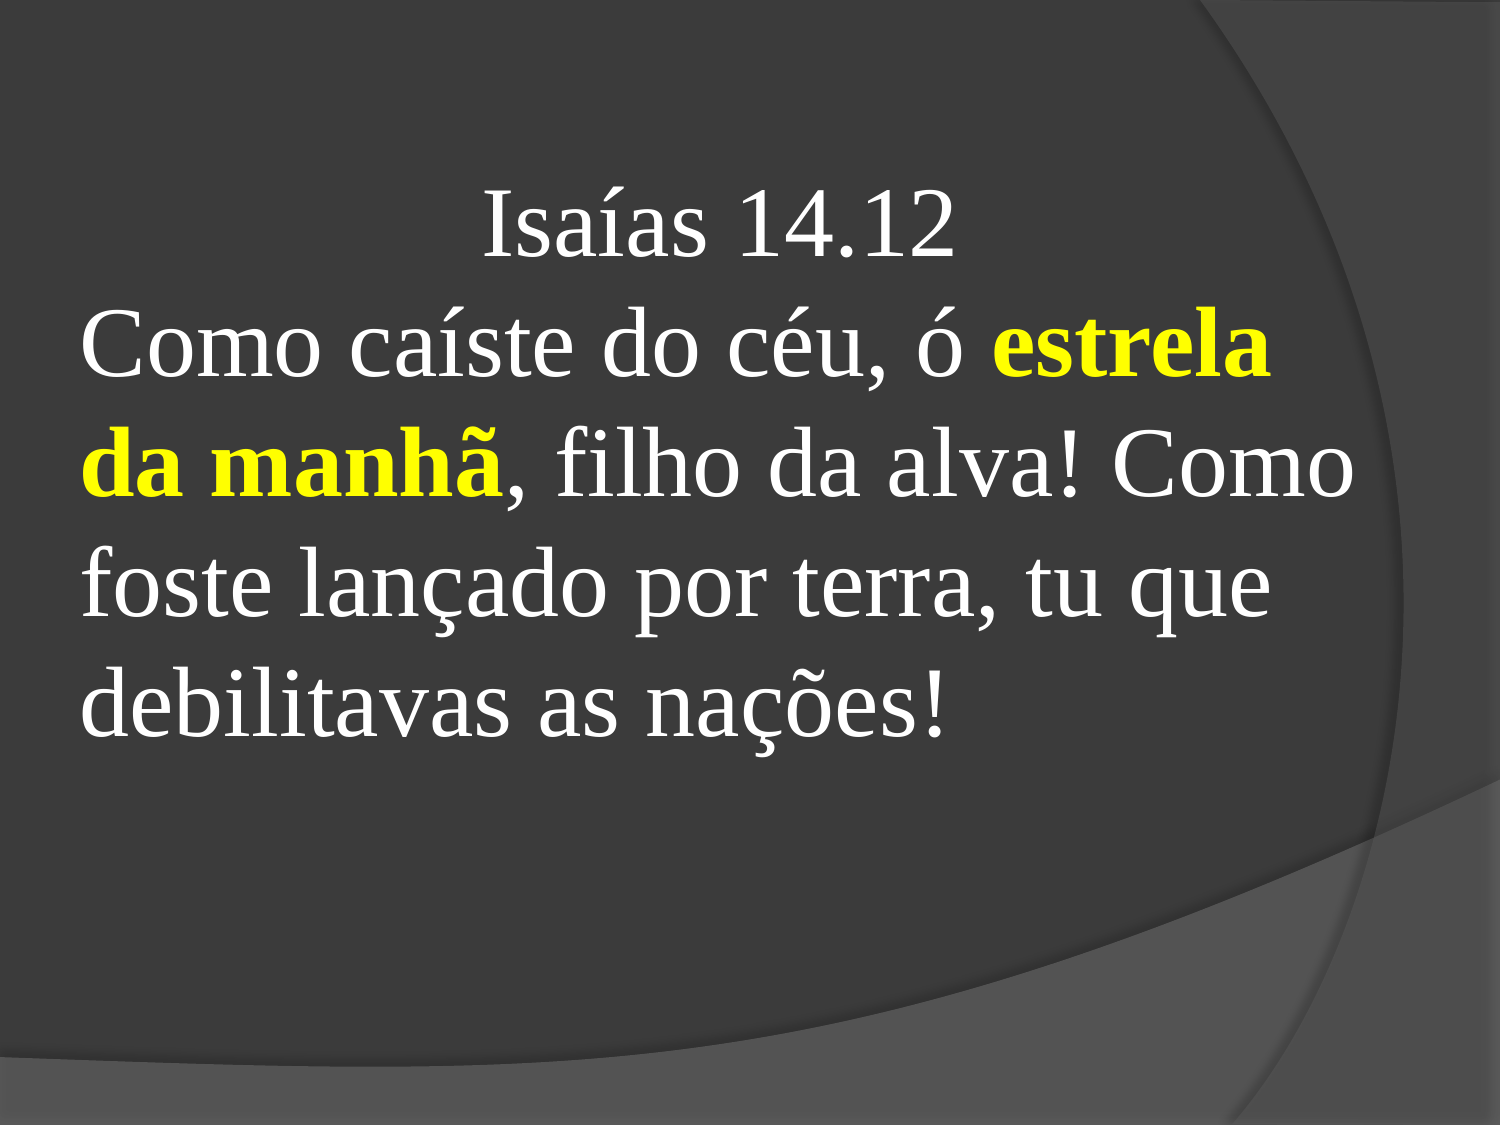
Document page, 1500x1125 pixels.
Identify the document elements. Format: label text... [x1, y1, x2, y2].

text_box Isaías 14.12 Como caíste do céu, ó estrela da manhã, filho da alva! Como foste lançado por terra, tu que debilitavas as nações! [64, 149, 1376, 1004]
